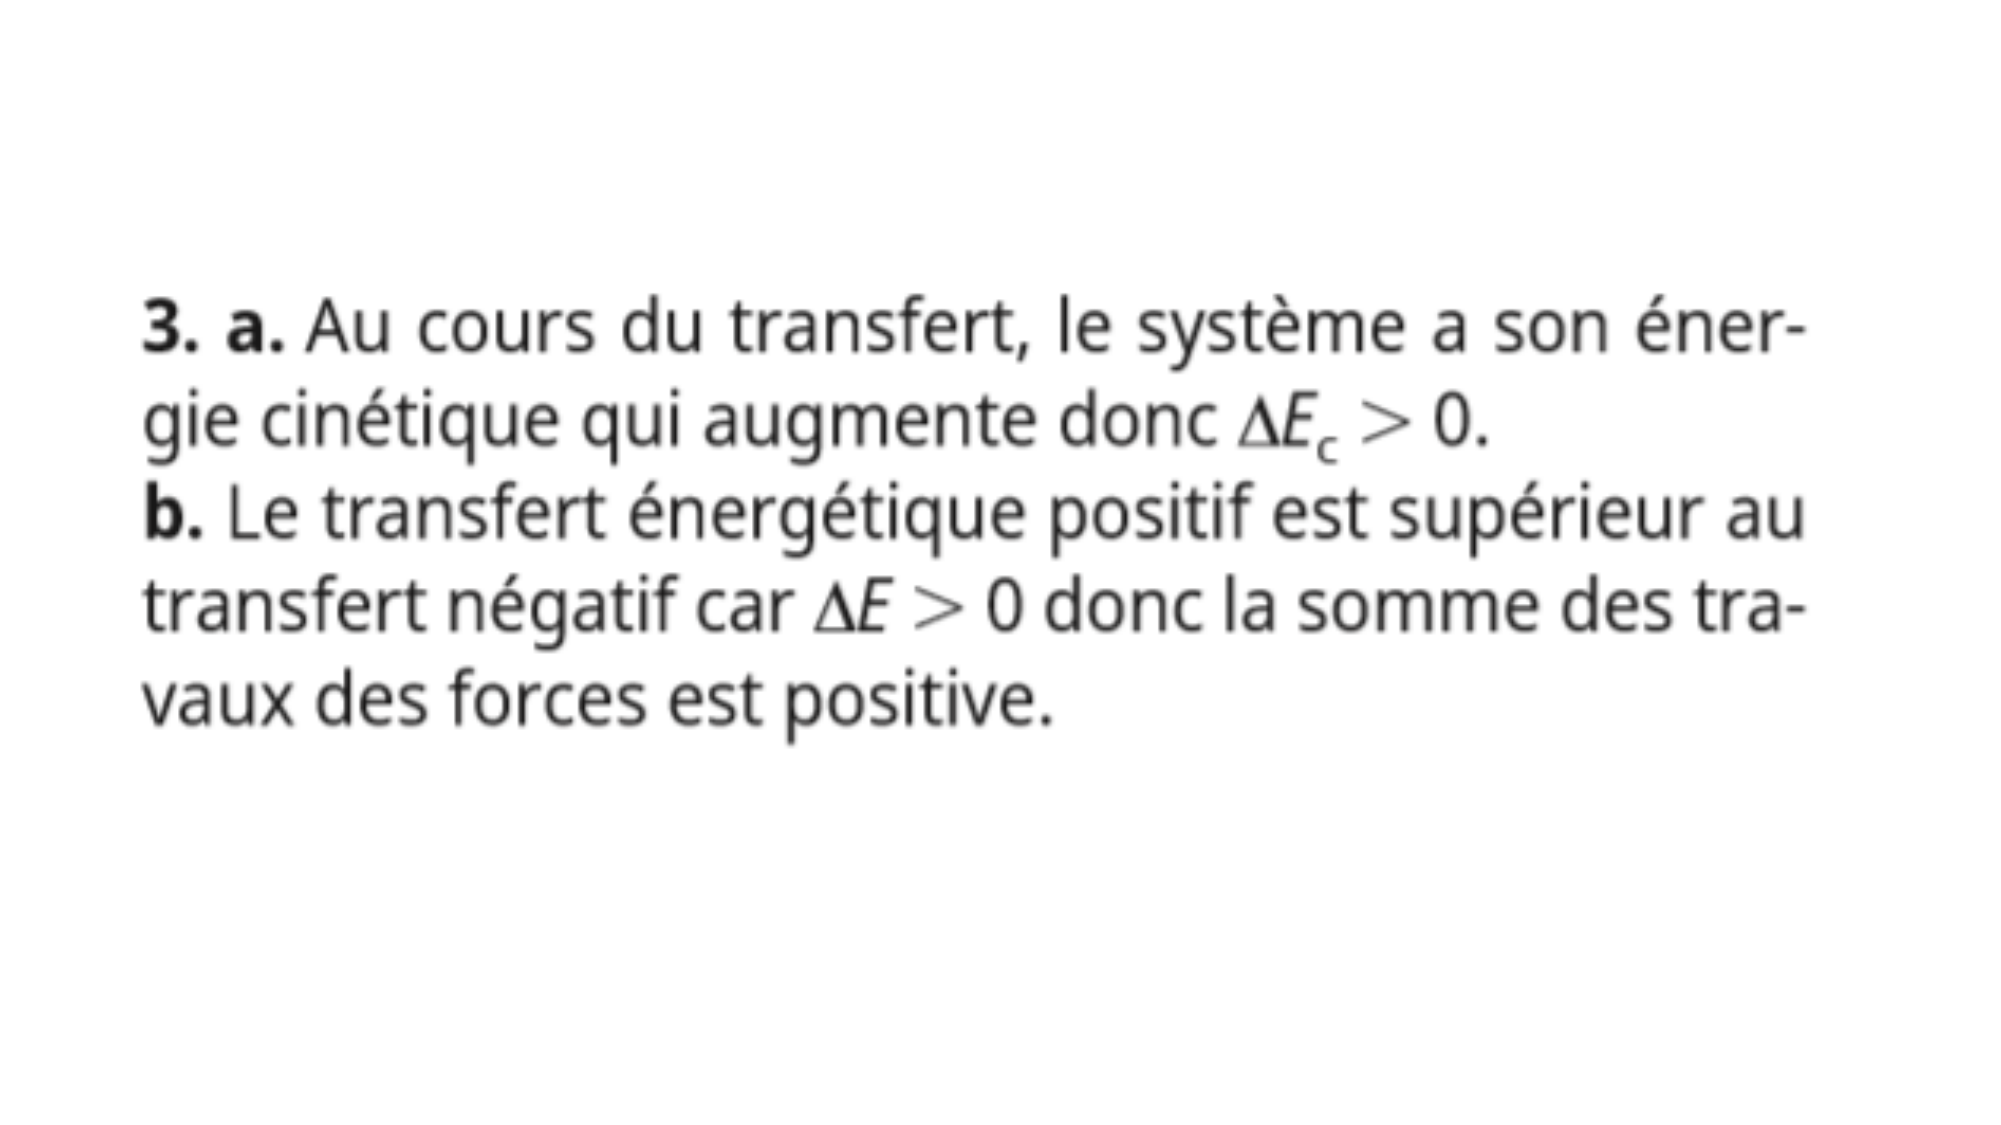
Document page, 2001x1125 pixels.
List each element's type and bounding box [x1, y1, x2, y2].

picture [139, 276, 1826, 768]
